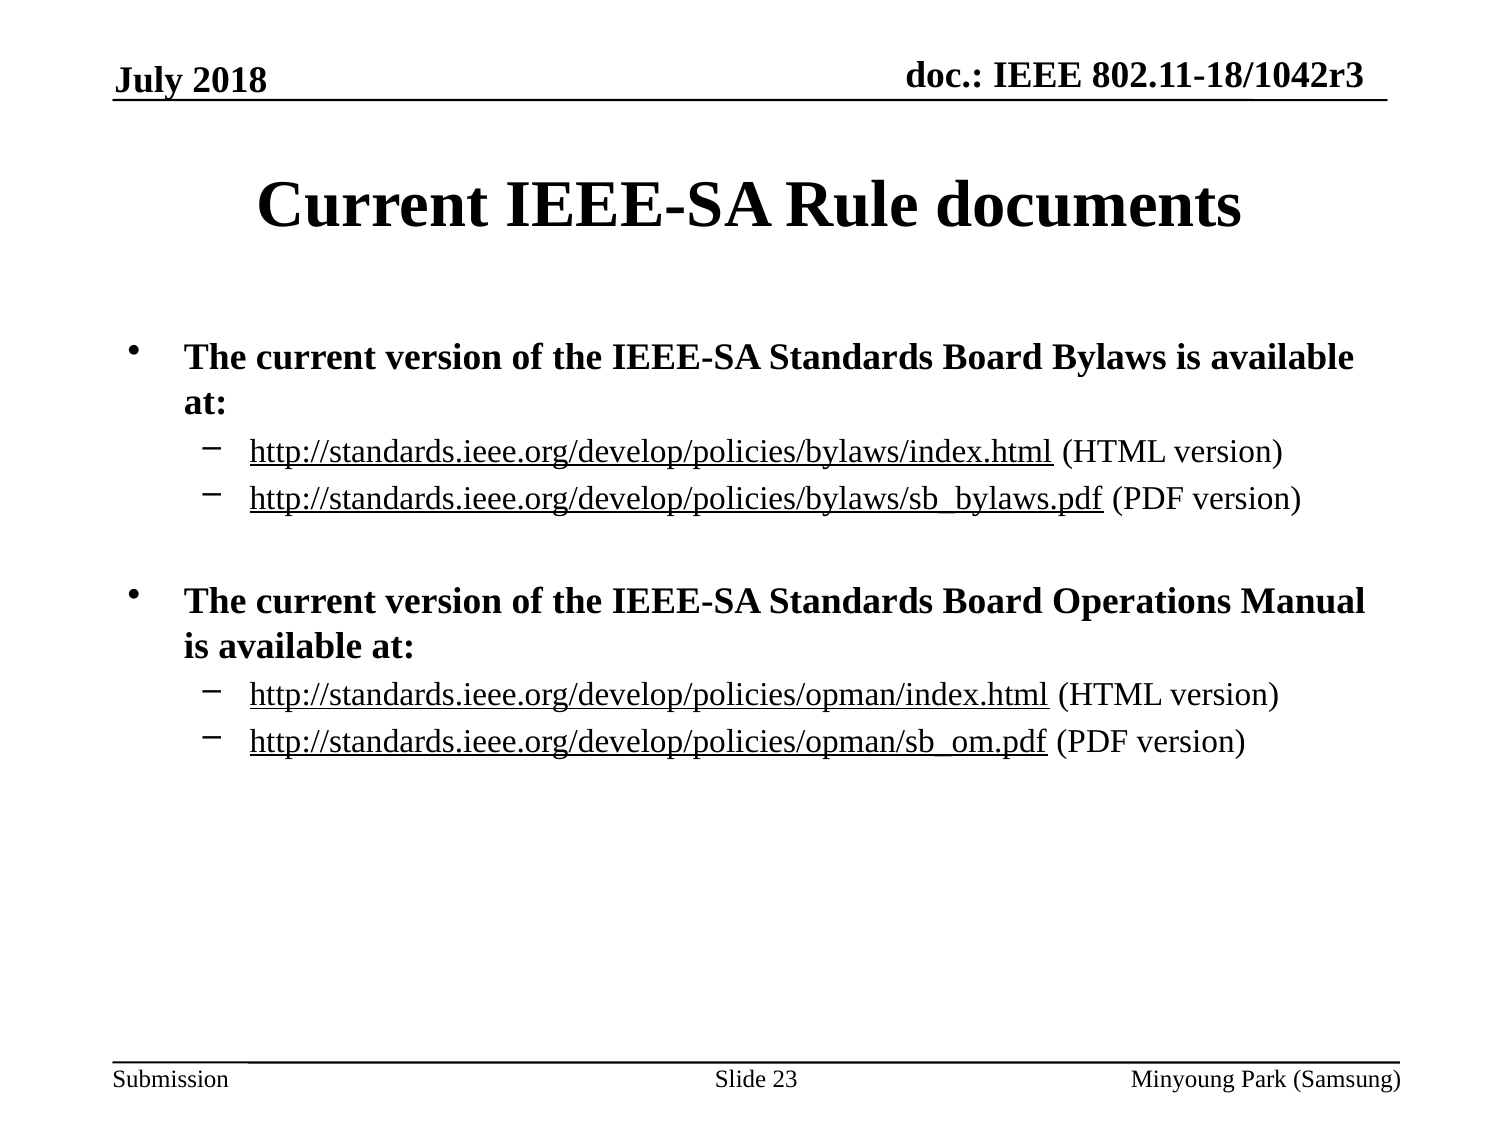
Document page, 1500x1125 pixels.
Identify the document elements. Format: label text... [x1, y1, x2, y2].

footer Minyoung Park (Samsung) [949, 1061, 1402, 1093]
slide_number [114, 54, 335, 101]
list The current version of the IEEE-SA Standards Board Bylaws is available at: http://standards.ieee.org/develop/policies/bylaws/index.html (HTML version) http://standards.ieee.org/develop/policies/bylaws/sb_bylaws.pdf (PDF version) The current version of the IEEE-SA Standards Board Operations Manual is available at: http://standards.ieee.org/develop/policies/opman/index.html (HTML version) http://standards.ieee.org/develop/policies/opman/sb_om.pdf (PDF version) [112, 324, 1388, 1000]
slide_number Slide 23 [712, 1061, 800, 1093]
title Current IEEE-SA Rule documents [112, 112, 1388, 288]
